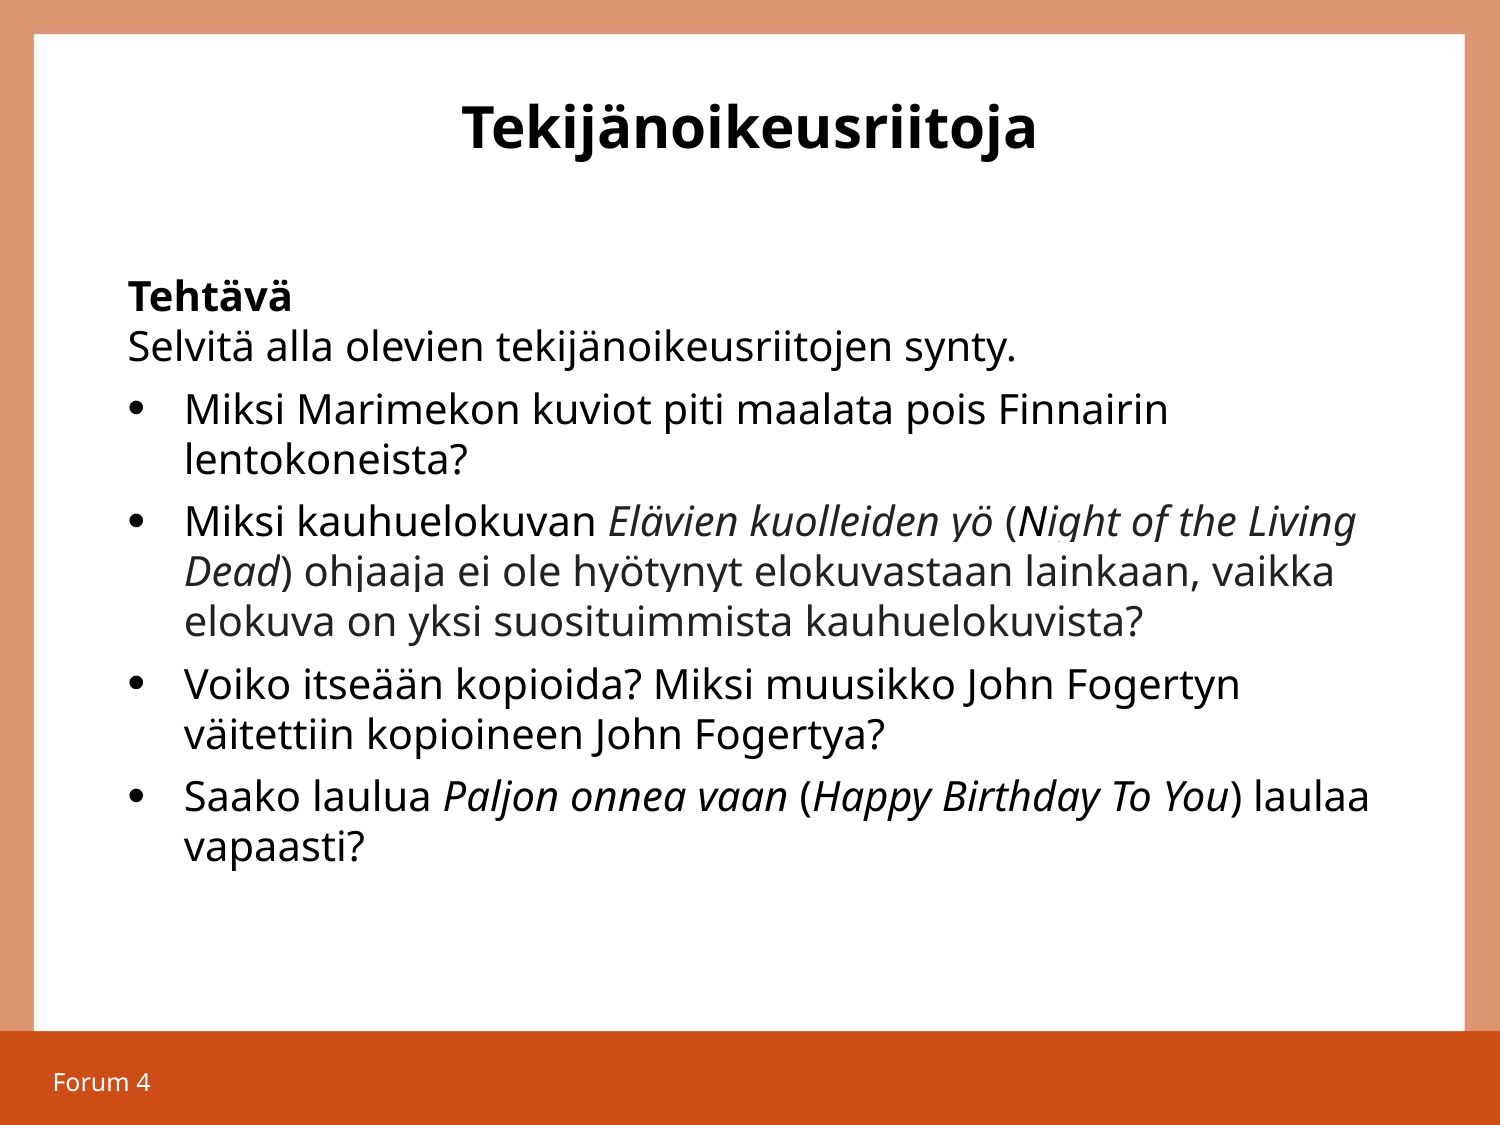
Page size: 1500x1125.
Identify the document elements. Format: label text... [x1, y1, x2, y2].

title Tekijänoikeusriitoja [112, 50, 1388, 200]
list Tehtävä Selvitä alla olevien tekijänoikeusriitojen synty. Miksi Marimekon kuviot piti maalata pois Finnairin lentokoneista? Miksi kauhuelokuvan Elävien kuolleiden yö (Night of the Living Dead) ohjaaja ei ole hyötynyt elokuvastaan lainkaan, vaikka elokuva on yksi suosituimmista kauhuelokuvista? Voiko itseään kopioida? Miksi muusikko John Fogertyn väitettiin kopioineen John Fogertya? Saako laulua Paljon onnea vaan (Happy Birthday To You) laulaa vapaasti? [112, 262, 1388, 1000]
picture [0, 0, 1500, 1125]
